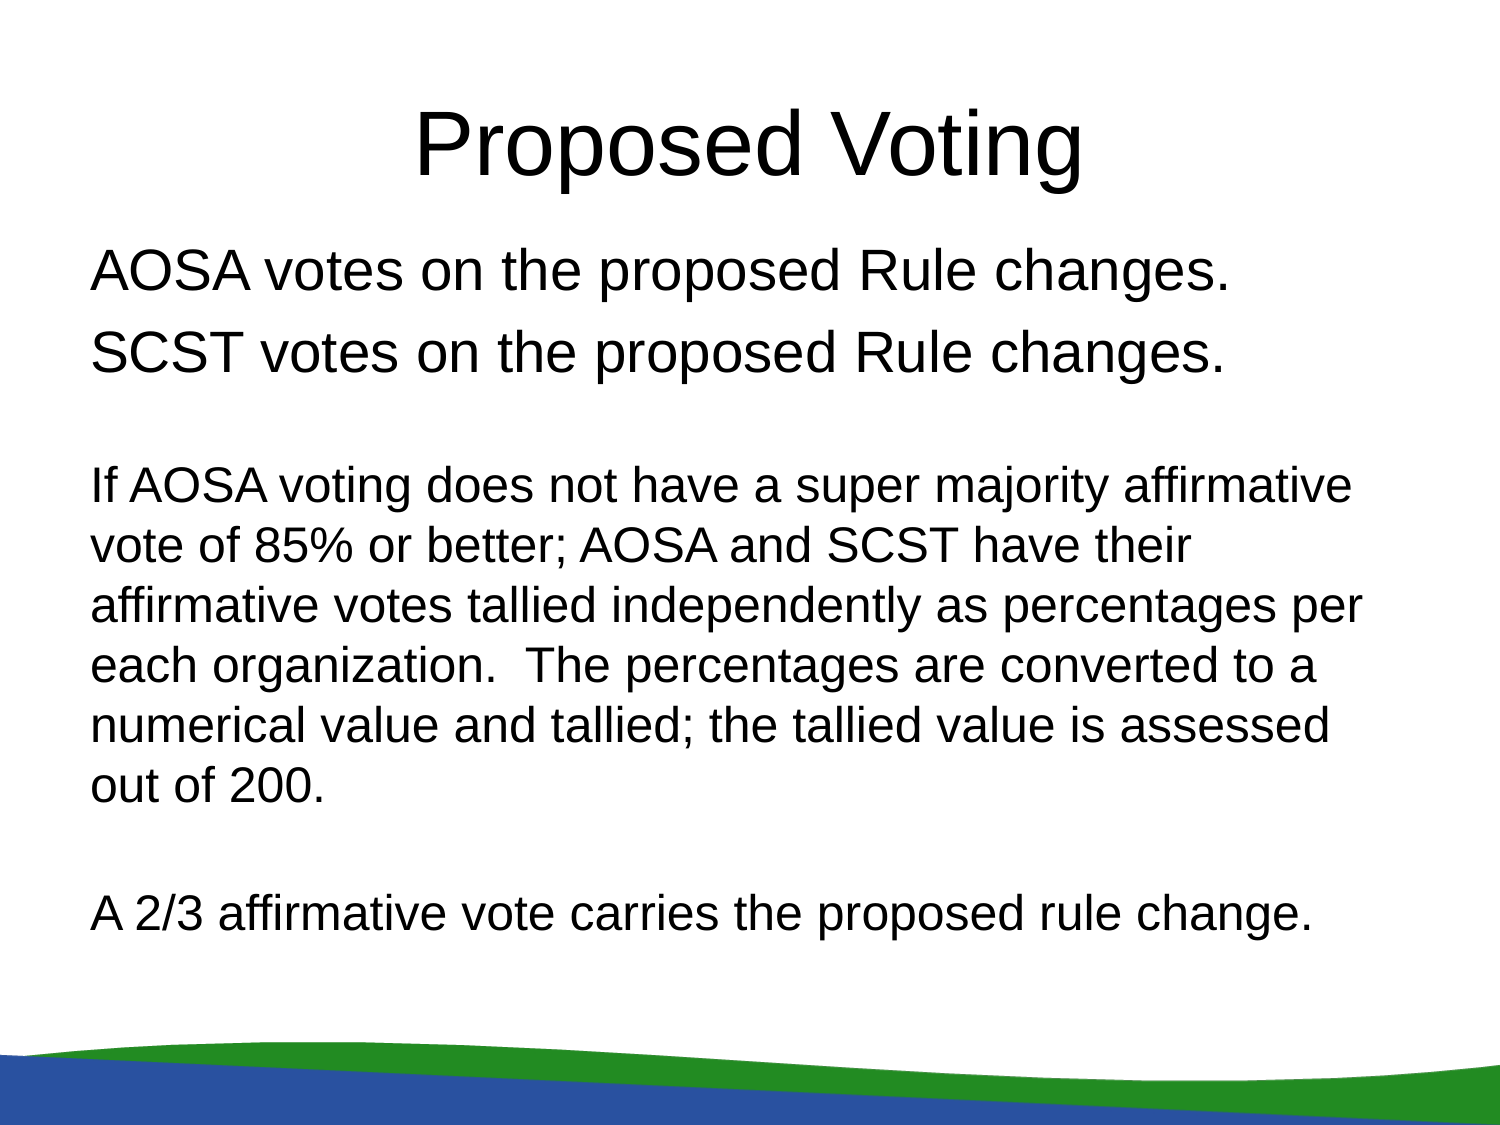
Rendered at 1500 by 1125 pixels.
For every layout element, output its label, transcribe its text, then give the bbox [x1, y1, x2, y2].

list AOSA votes on the proposed Rule changes. SCST votes on the proposed Rule changes. If AOSA voting does not have a super majority affirmative vote of 85% or better; AOSA and SCST have their affirmative votes tallied independently as percentages per each organization. The percentages are converted to a numerical value and tallied; the tallied value is assessed out of 200. A 2/3 affirmative vote carries the proposed rule change. [75, 224, 1425, 1000]
picture [0, 1041, 1500, 1125]
title Proposed Voting [75, 45, 1425, 224]
